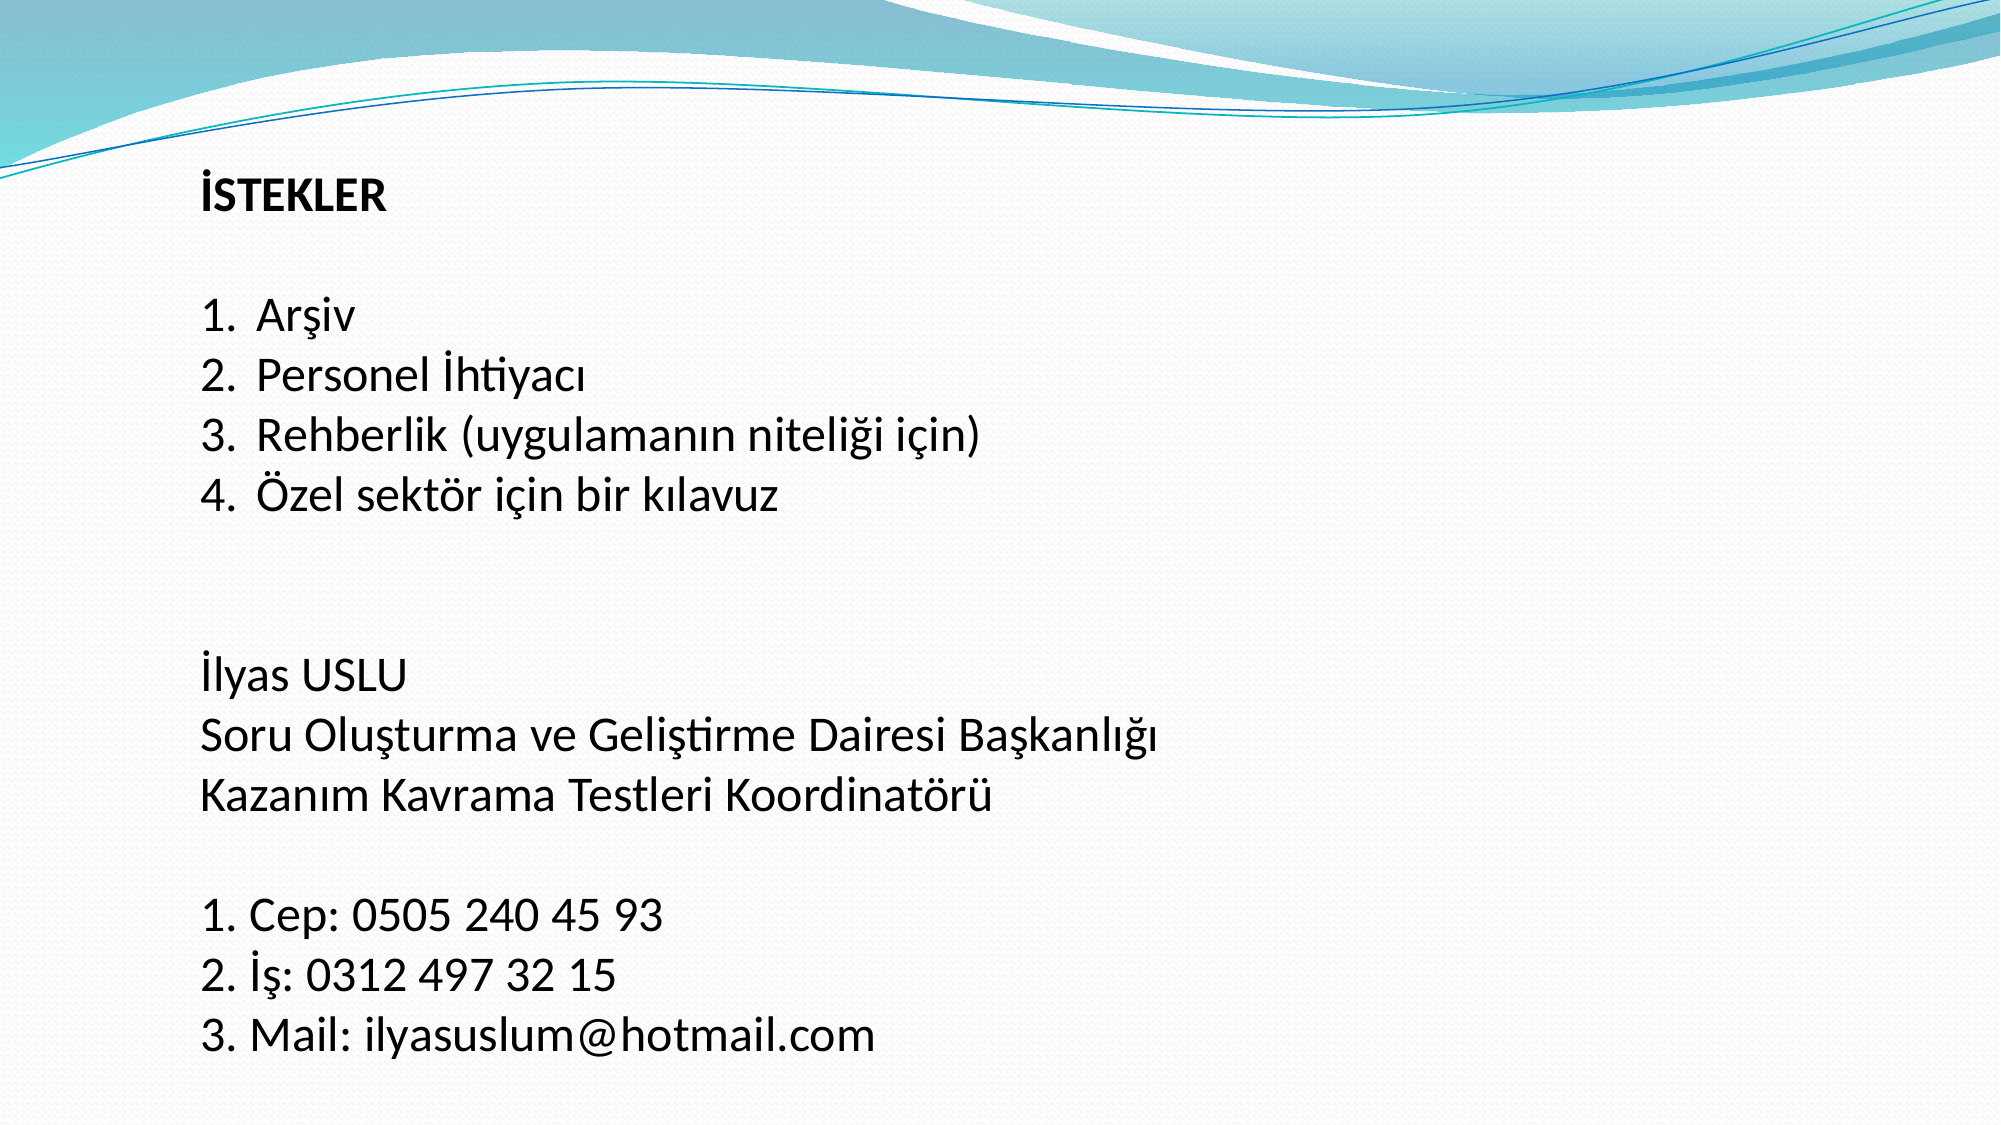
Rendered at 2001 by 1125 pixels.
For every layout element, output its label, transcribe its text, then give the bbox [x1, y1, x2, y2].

text_box İSTEKLER Arşiv Personel İhtiyacı Rehberlik (uygulamanın niteliği için) Özel sektör için bir kılavuz İlyas USLU Soru Oluşturma ve Geliştirme Dairesi Başkanlığı Kazanım Kavrama Testleri Koordinatörü 1. Cep: 0505 240 45 93 2. İş: 0312 497 32 15 3. Mail: ilyasuslum@hotmail.com [185, 154, 1700, 1070]
